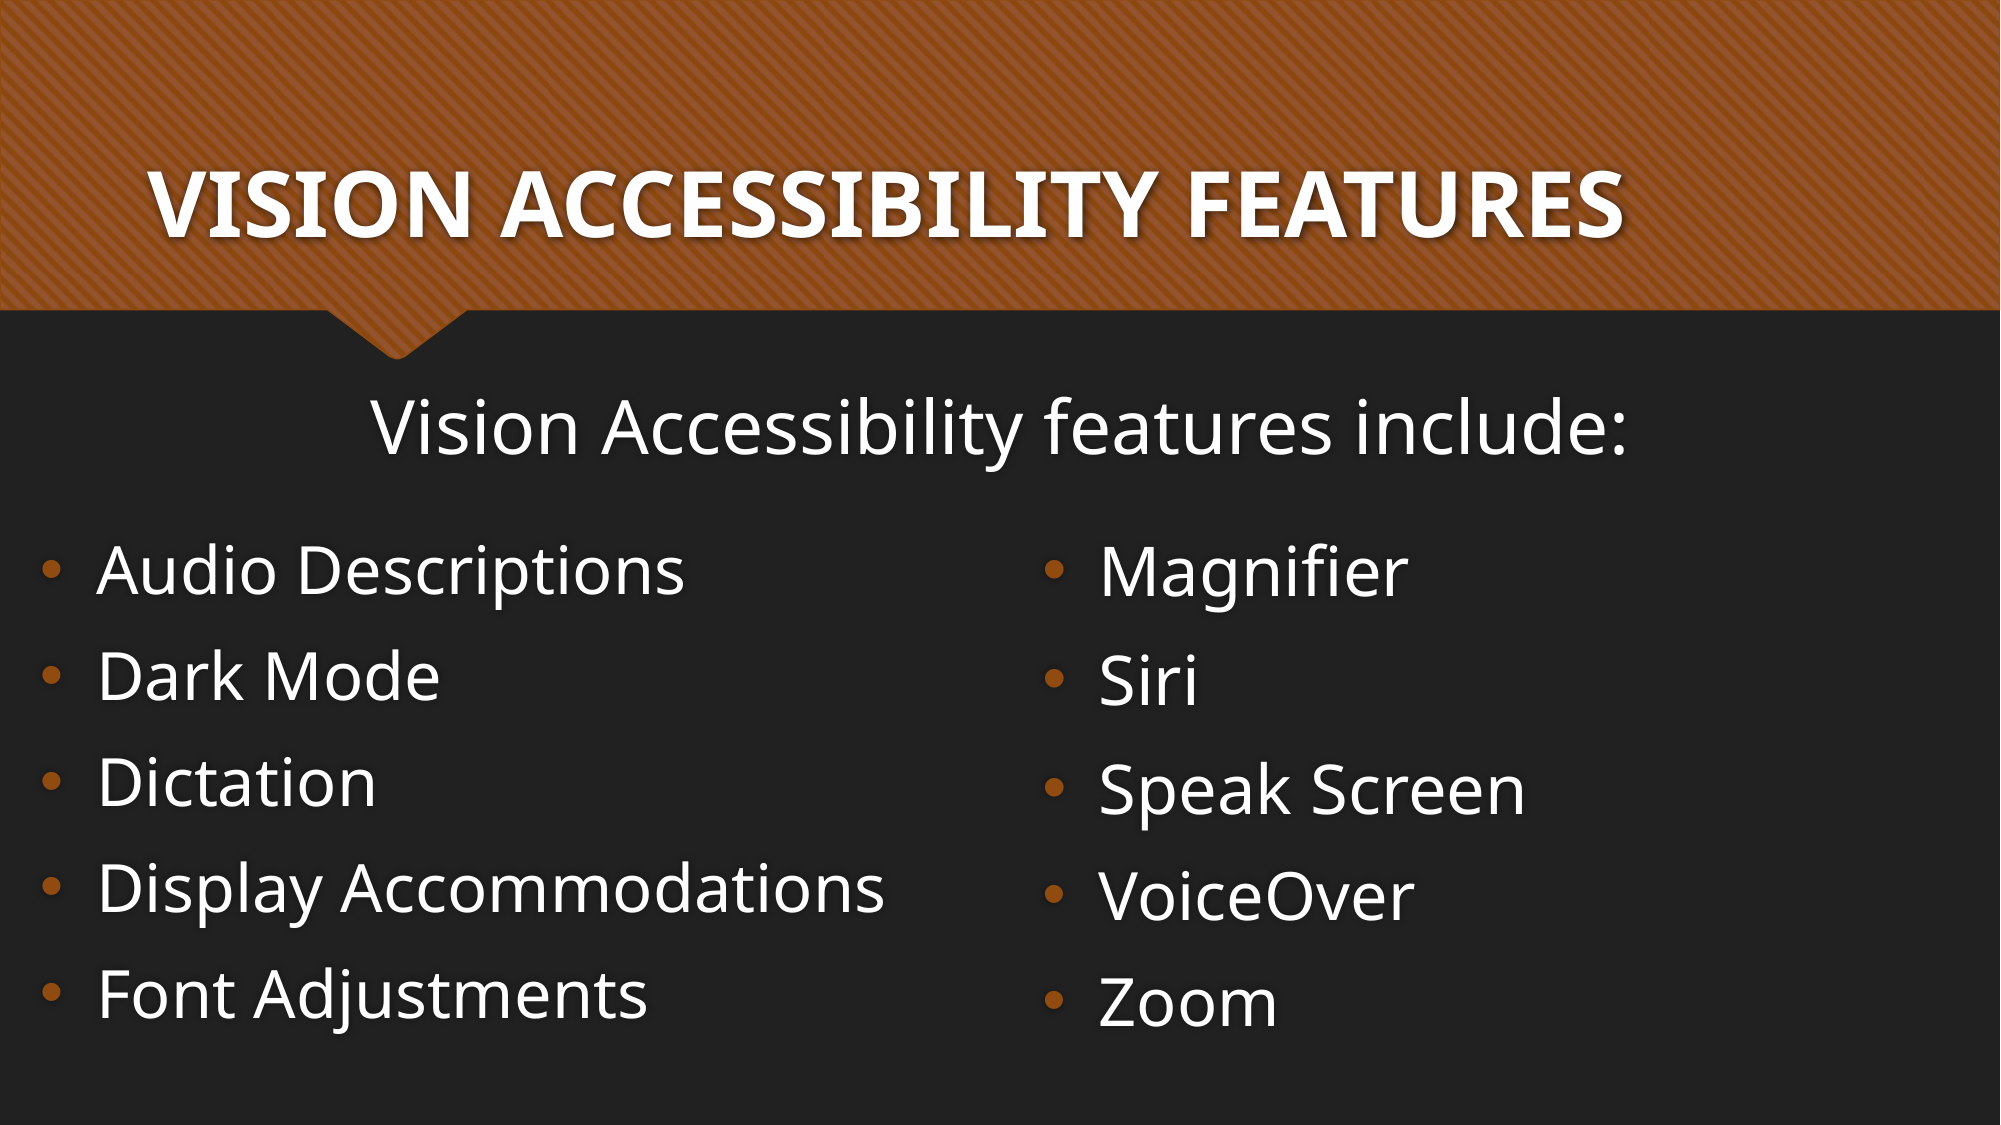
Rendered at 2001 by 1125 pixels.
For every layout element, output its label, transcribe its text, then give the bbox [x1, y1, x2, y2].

list Audio Descriptions Dark Mode Dictation Display Accommodations Font Adjustments [24, 520, 1021, 1125]
list Vision Accessibility features include: [133, 356, 1868, 478]
title VISION ACCESSIBILITY FEATURES [132, 73, 1868, 264]
list Magnifier Siri Speak Screen VoiceOver Zoom [1027, 520, 1975, 1125]
